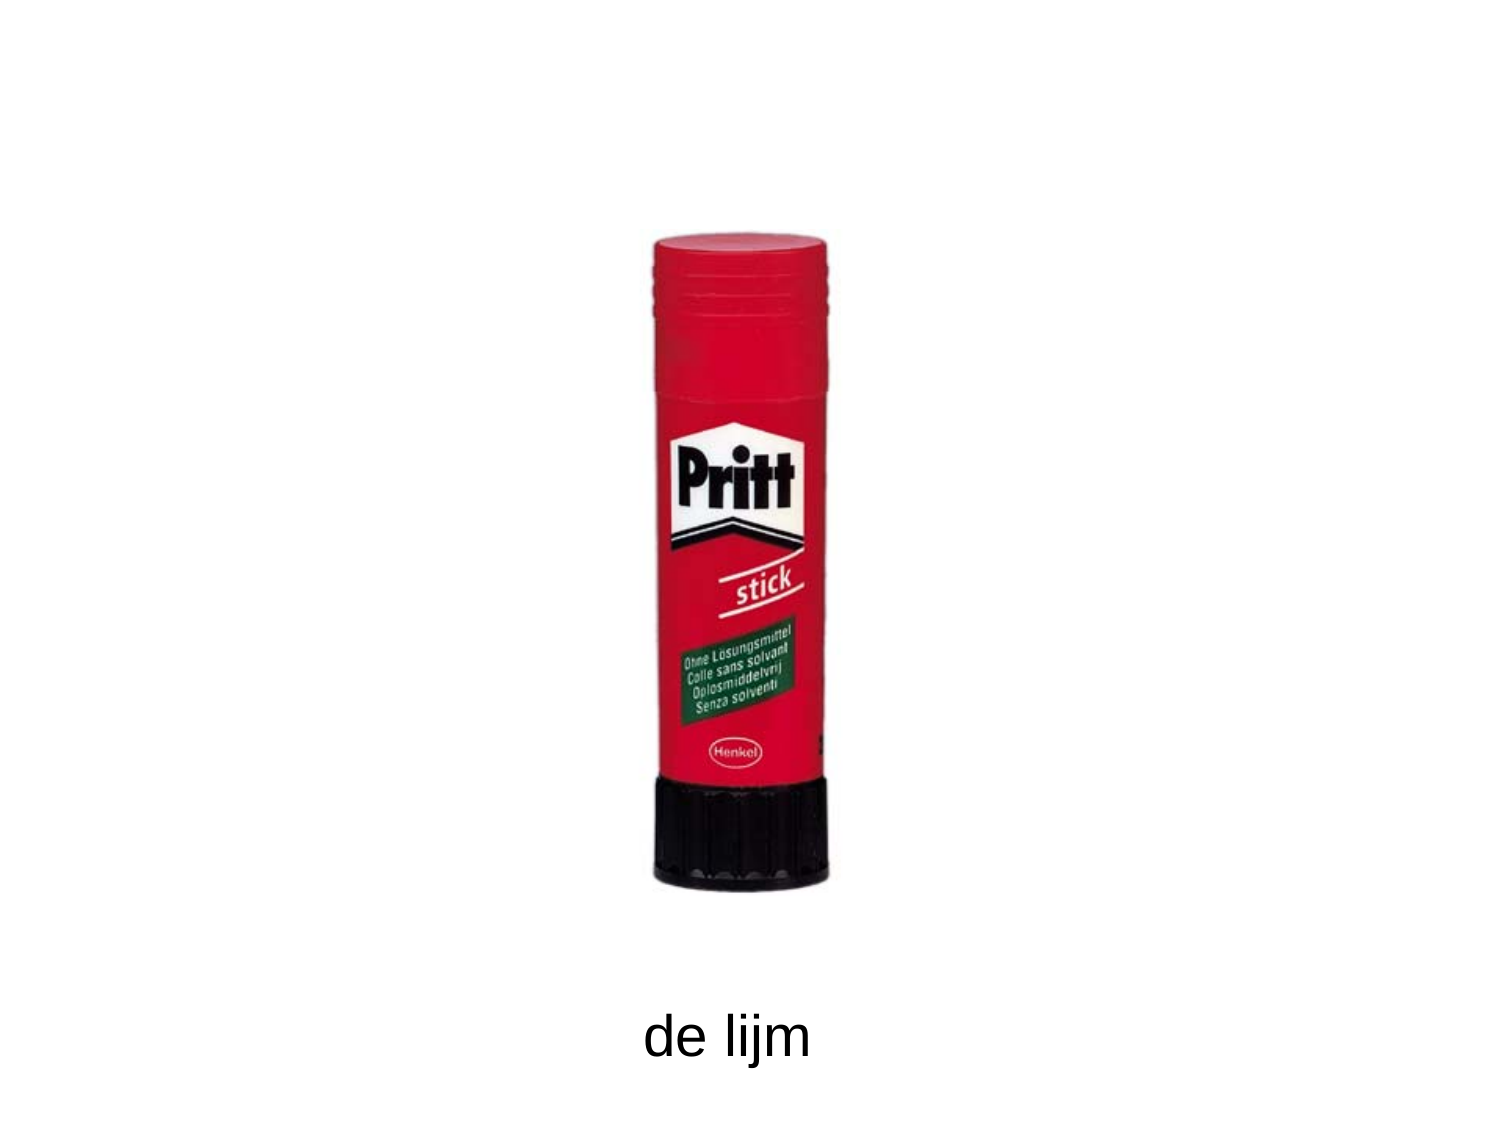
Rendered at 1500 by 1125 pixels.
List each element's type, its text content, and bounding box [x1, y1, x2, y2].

text_box de lijm [628, 990, 830, 1077]
picture [515, 229, 985, 896]
